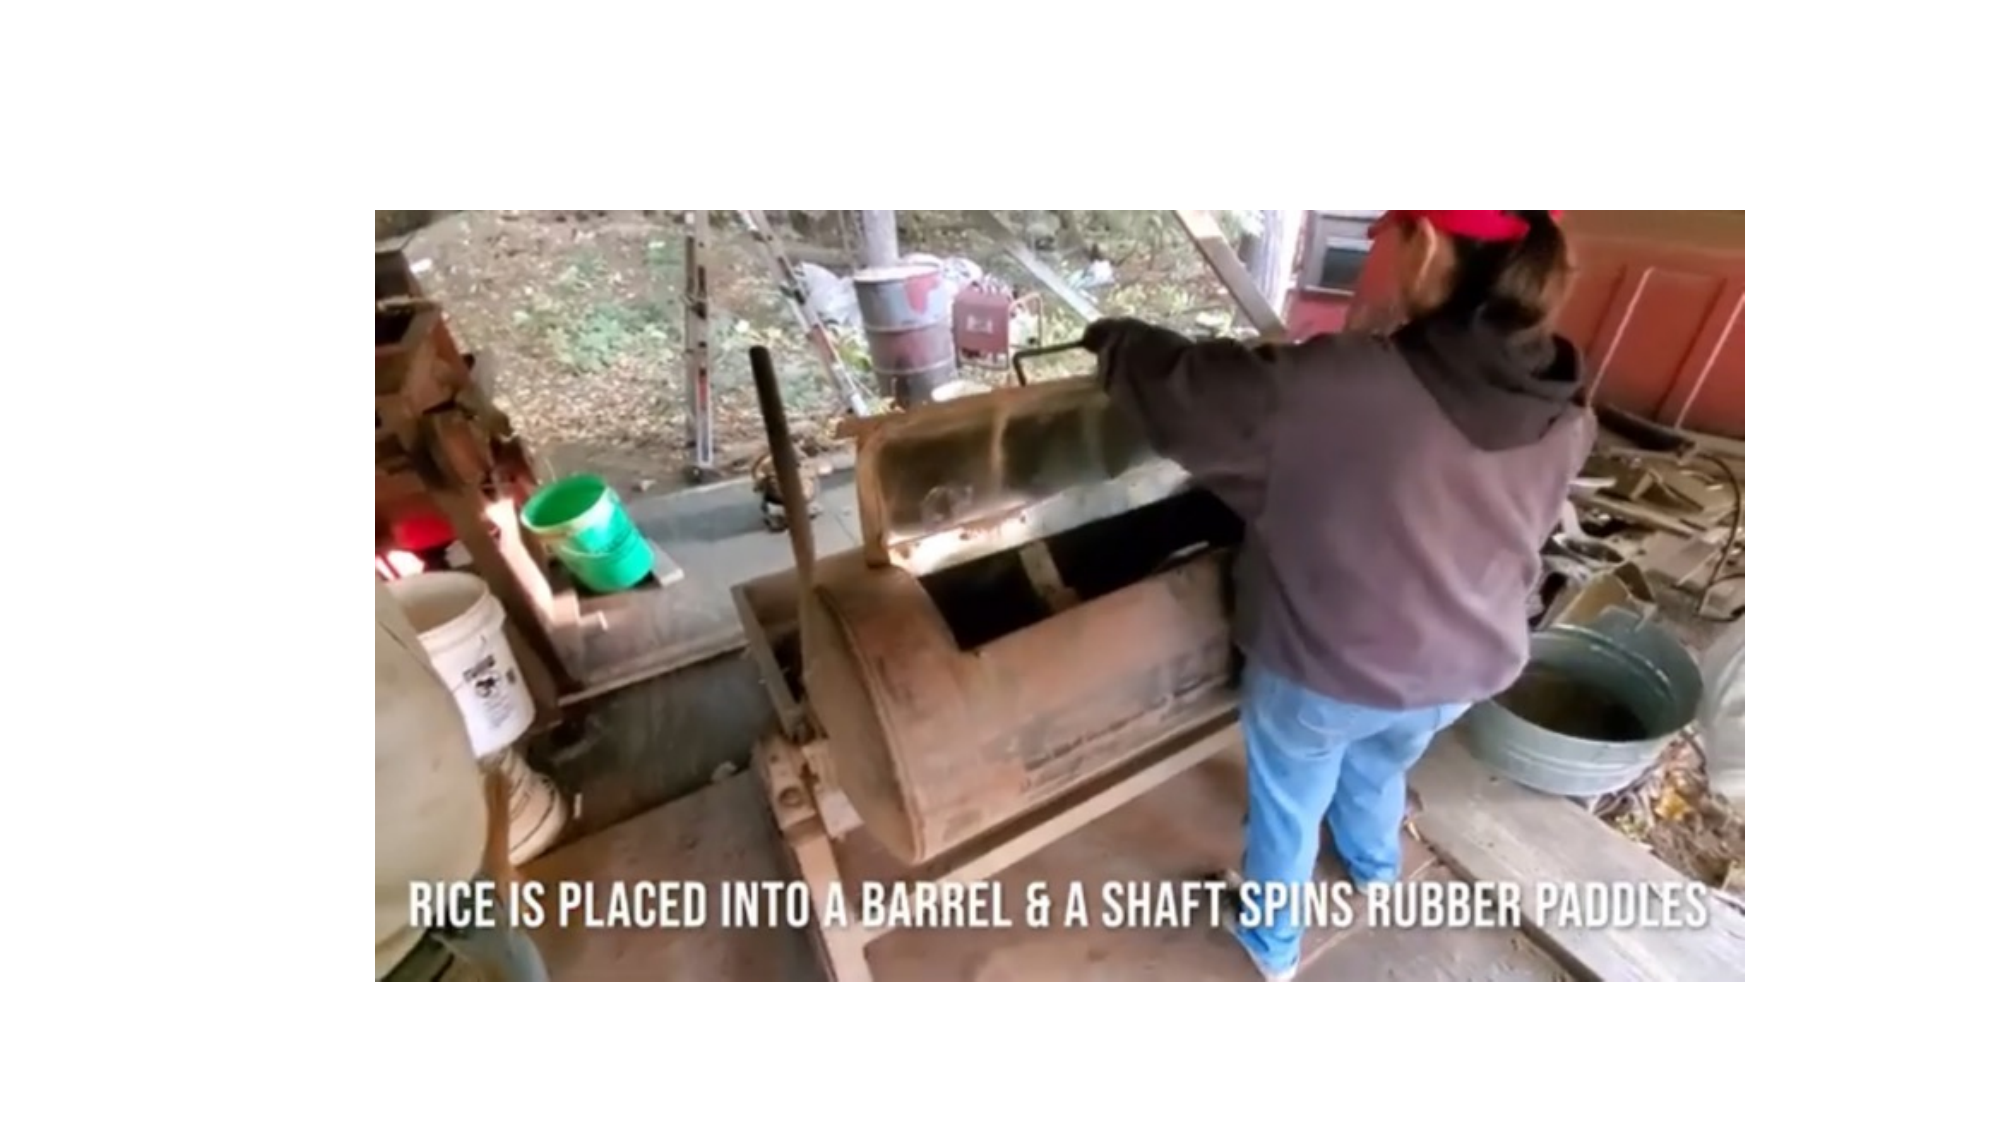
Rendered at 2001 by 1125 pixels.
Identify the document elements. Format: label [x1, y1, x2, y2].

picture [374, 210, 1745, 982]
